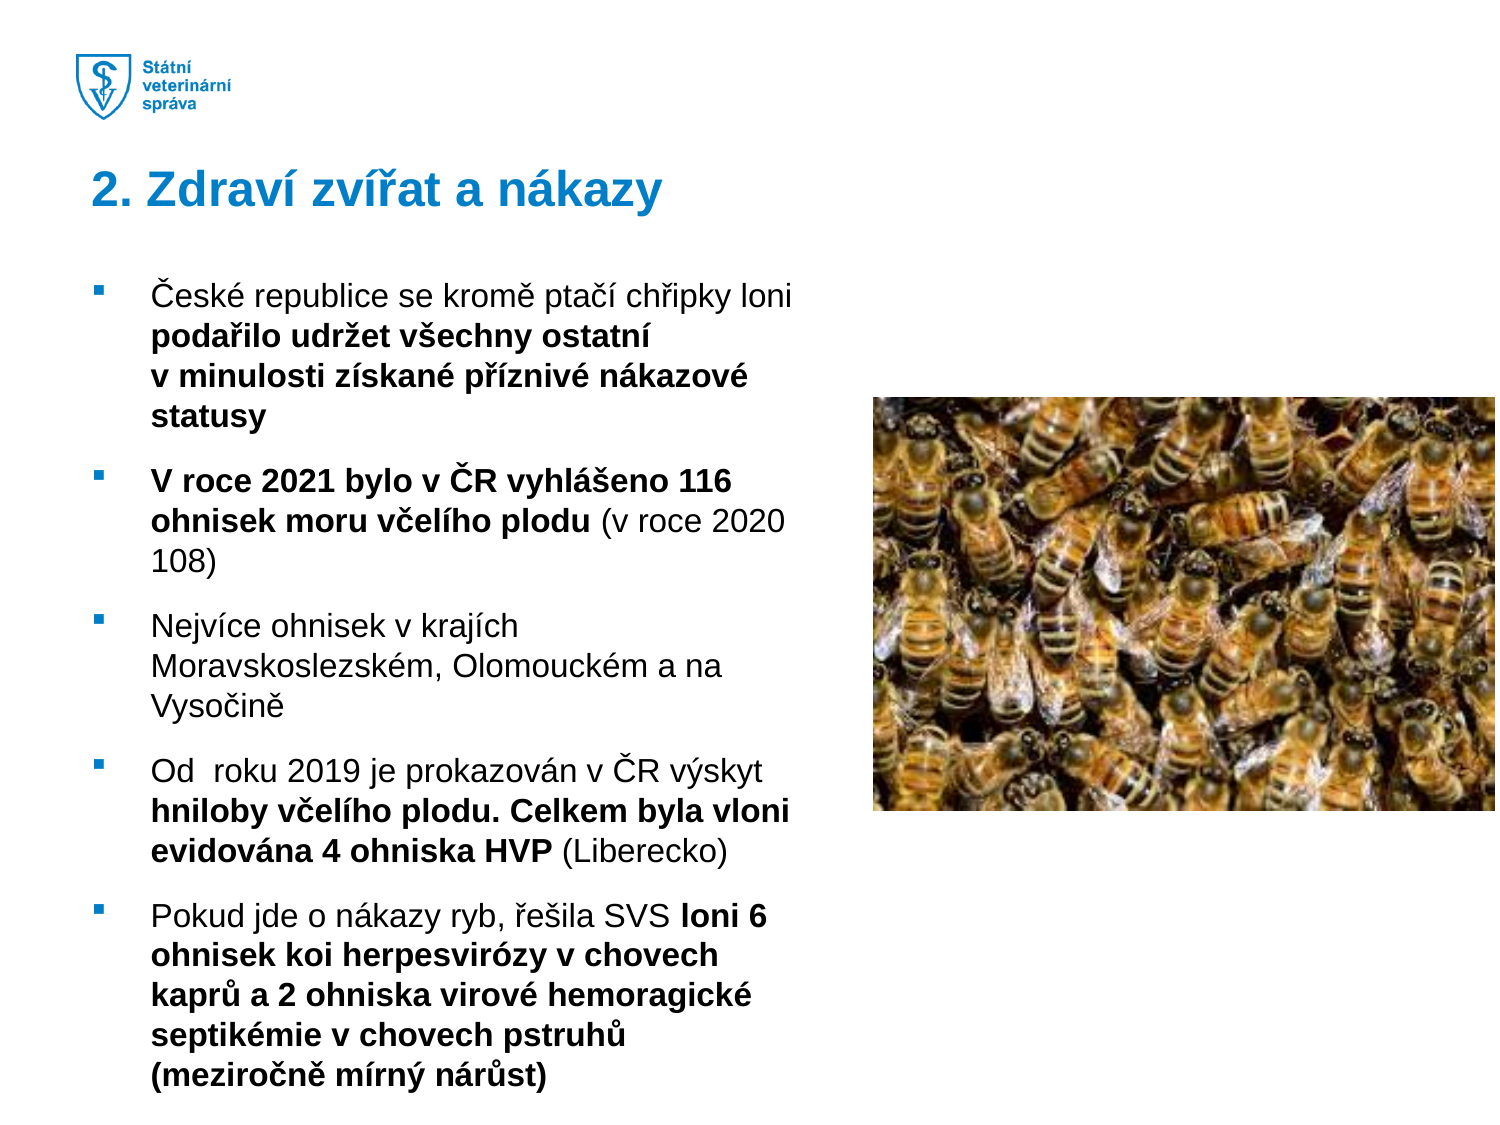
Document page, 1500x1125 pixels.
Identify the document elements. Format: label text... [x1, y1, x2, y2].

list České republice se kromě ptačí chřipky loni podařilo udržet všechny ostatní v minulosti získané příznivé nákazové statusy V roce 2021 bylo v ČR vyhlášeno 116 ohnisek moru včelího plodu (v roce 2020 108) Nejvíce ohnisek v krajích Moravskoslezském, Olomouckém a na Vysočině Od roku 2019 je prokazován v ČR výskyt hniloby včelího plodu. Celkem byla vloni evidována 4 ohniska HVP (Liberecko) Pokud jde o nákazy ryb, řešila SVS loni 6 ohnisek koi herpesvirózy v chovech kaprů a 2 ohniska virové hemoragické septikémie v chovech pstruhů (meziročně mírný nárůst) [76, 267, 809, 1059]
list 2. Zdraví zvířat a nákazy [76, 149, 1425, 256]
picture [76, 54, 231, 120]
picture [873, 396, 1495, 811]
